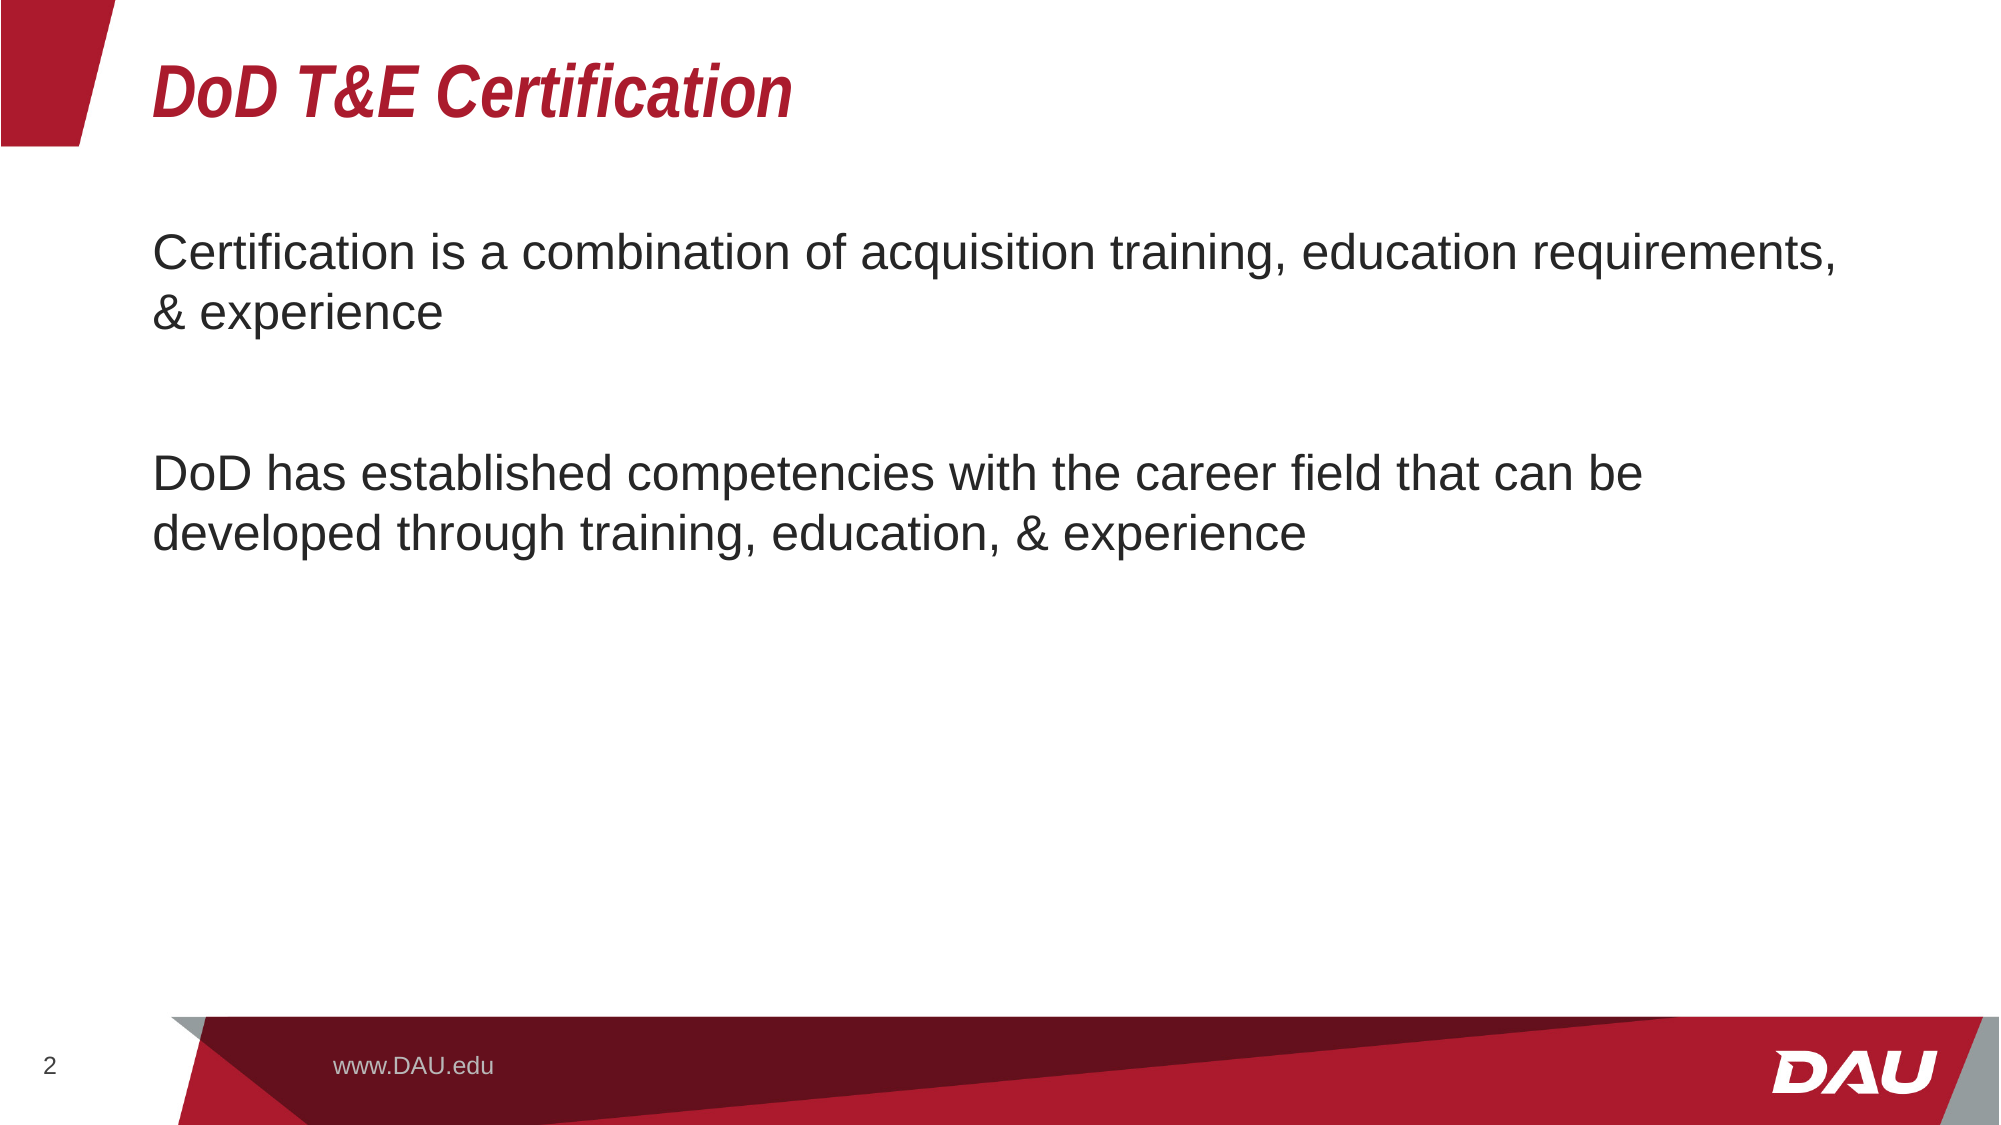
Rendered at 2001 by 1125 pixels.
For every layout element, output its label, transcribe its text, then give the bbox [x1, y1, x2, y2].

picture [1, 0, 1999, 1125]
title DoD T&E Certification [137, 22, 1863, 164]
slide_number www.DAU.edu [318, 1042, 769, 1103]
list Certification is a combination of acquisition training, education requirements, & experience DoD has established competencies with the career field that can be developed through training, education, & experience [137, 211, 1863, 1014]
slide_number 2 [28, 1042, 299, 1103]
